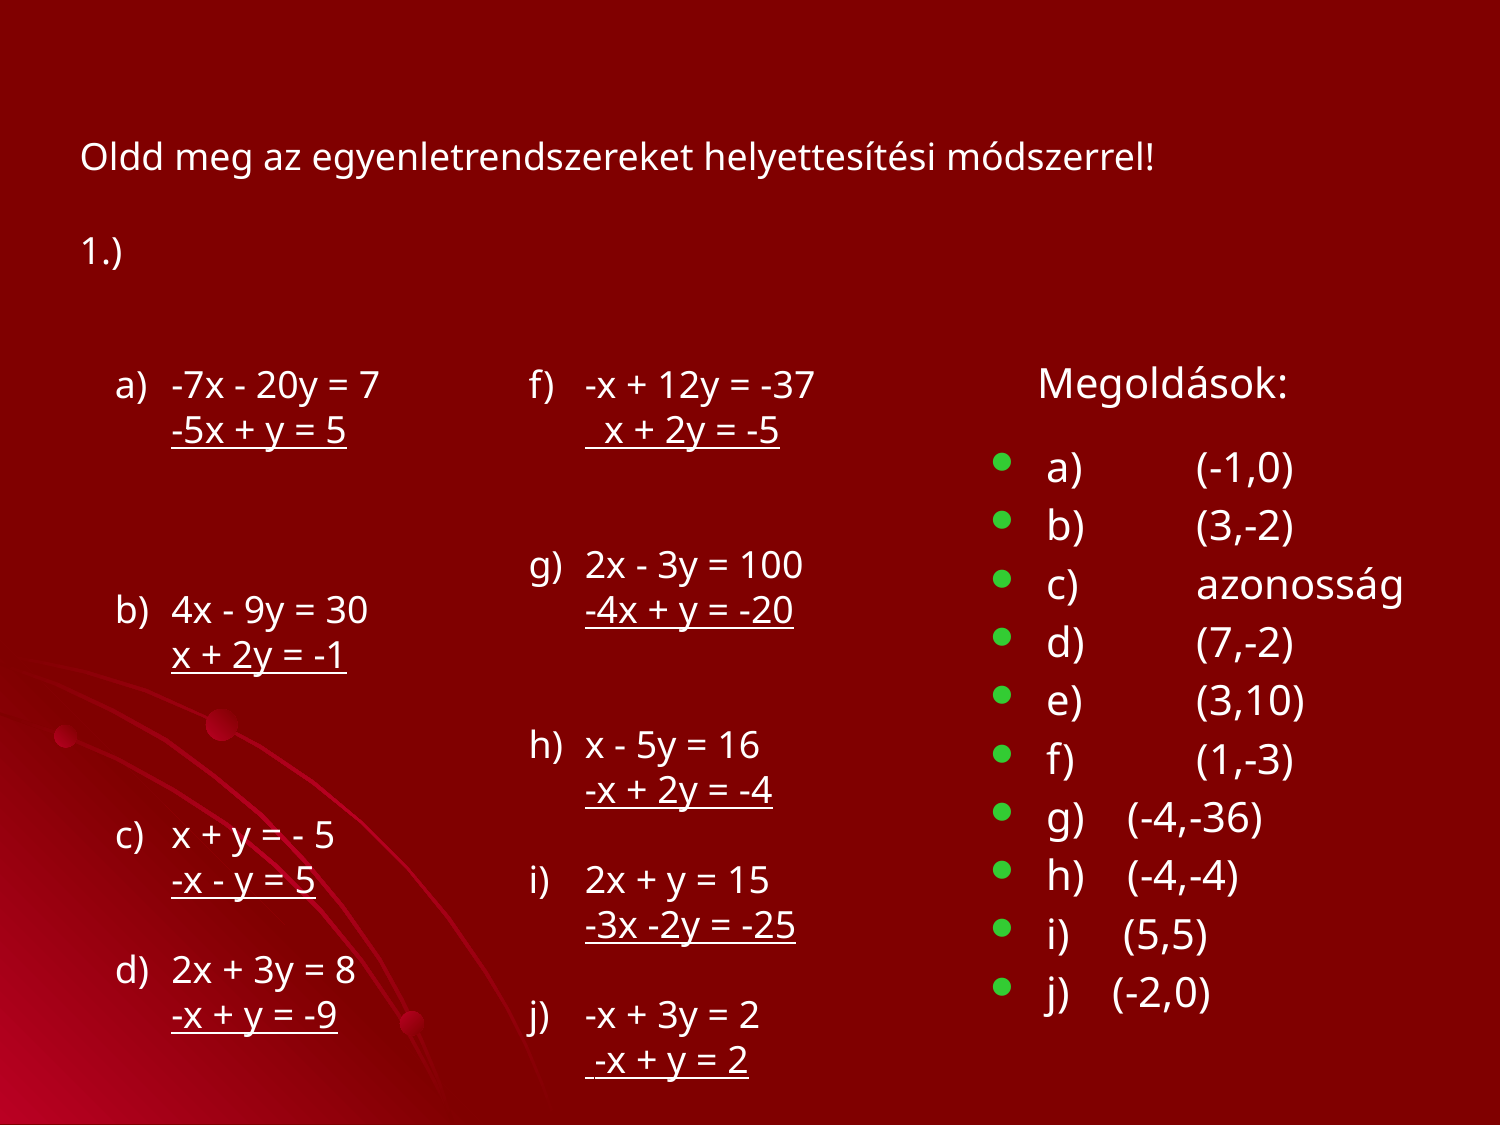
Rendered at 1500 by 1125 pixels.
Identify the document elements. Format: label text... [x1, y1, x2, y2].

text_box a) -7x - 20y = 7 -5x + y = 5 b) 4x - 9y = 30 x + 2y = -1 c) x + y = - 5 -x - y = 5 d) 2x + 3y = 8 -x + y = -9 e) -2x + 3y = 24 3x + y = 19 [100, 353, 431, 1125]
text_box Oldd meg az egyenletrendszereket helyettesítési módszerrel! [64, 125, 1365, 186]
text_box f) -x + 12y = -37 x + 2y = -5 g) 2x - 3y = 100 -4x + y = -20 h) x - 5y = 16 -x + 2y = -4 i) 2x + y = 15 -3x -2y = -25 j) -x + 3y = 2 -x + y = 2 [513, 353, 845, 1125]
list a) (-1,0) b) (3,-2) c) azonosság d) (7,-2) e) (3,10) f) (1,-3) g) (-4,-36) h) (-4,-4) i) (5,5) j) (-2,0) [975, 433, 1436, 1071]
text_box 1.) [64, 219, 1010, 280]
text_box Megoldások: [1022, 349, 1354, 415]
